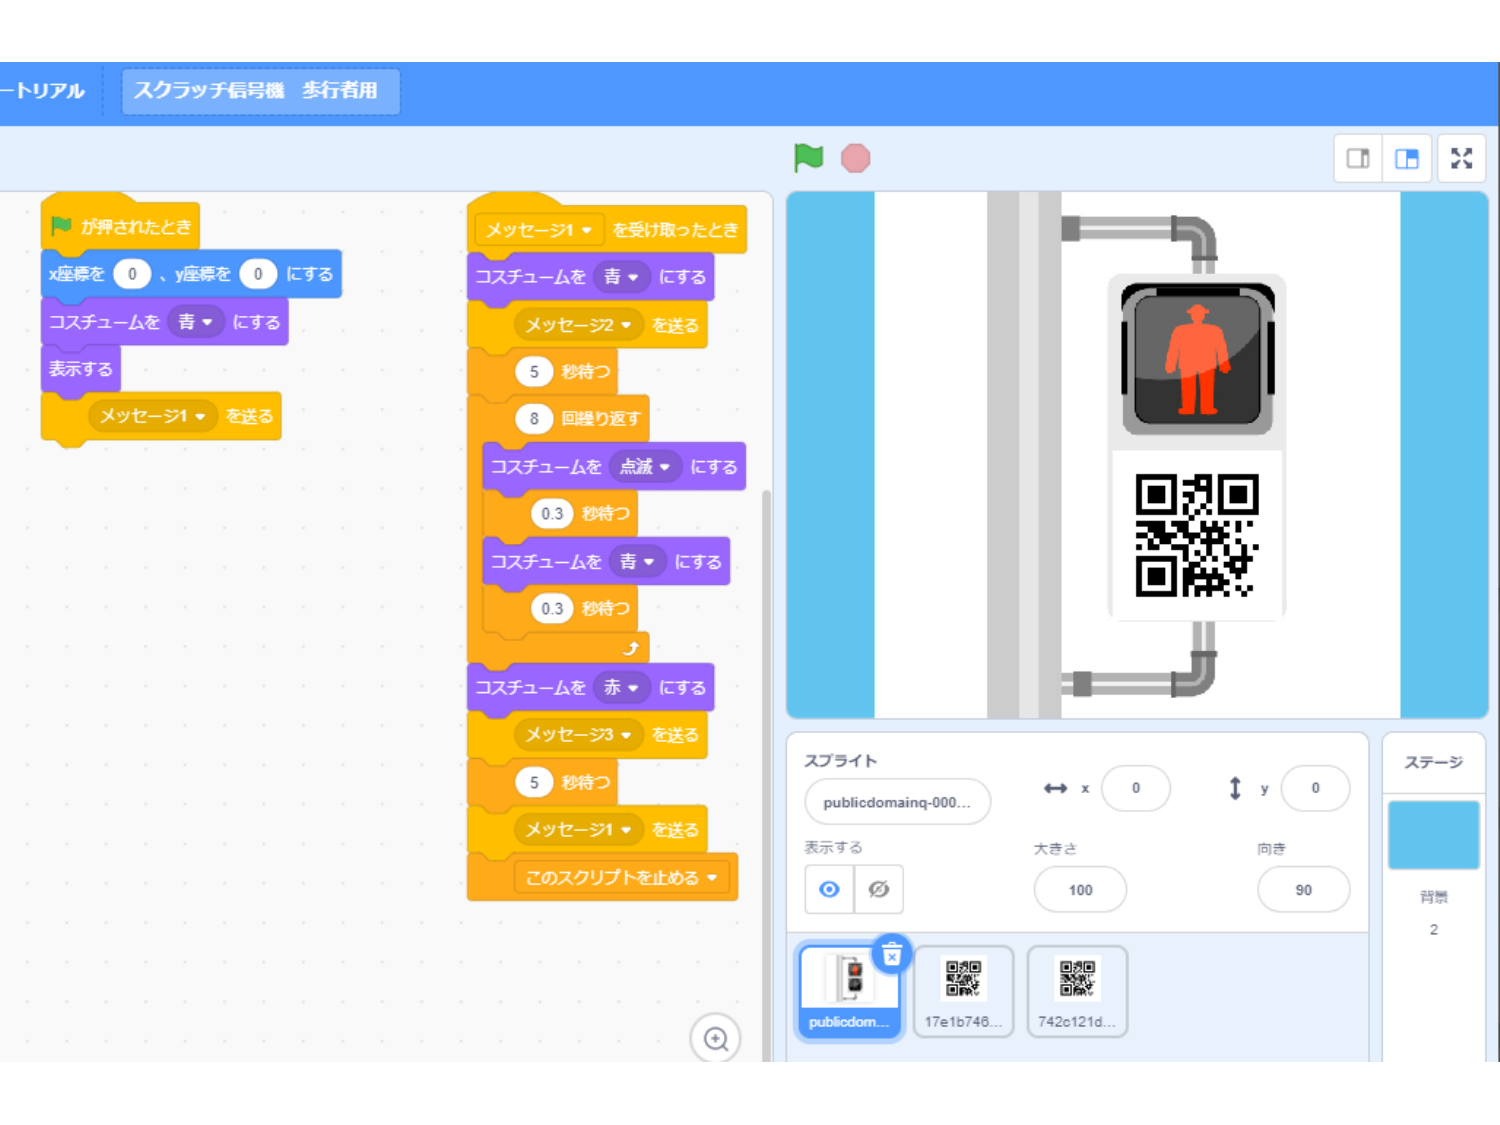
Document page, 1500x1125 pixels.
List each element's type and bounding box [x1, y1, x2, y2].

picture [0, 62, 1500, 1063]
